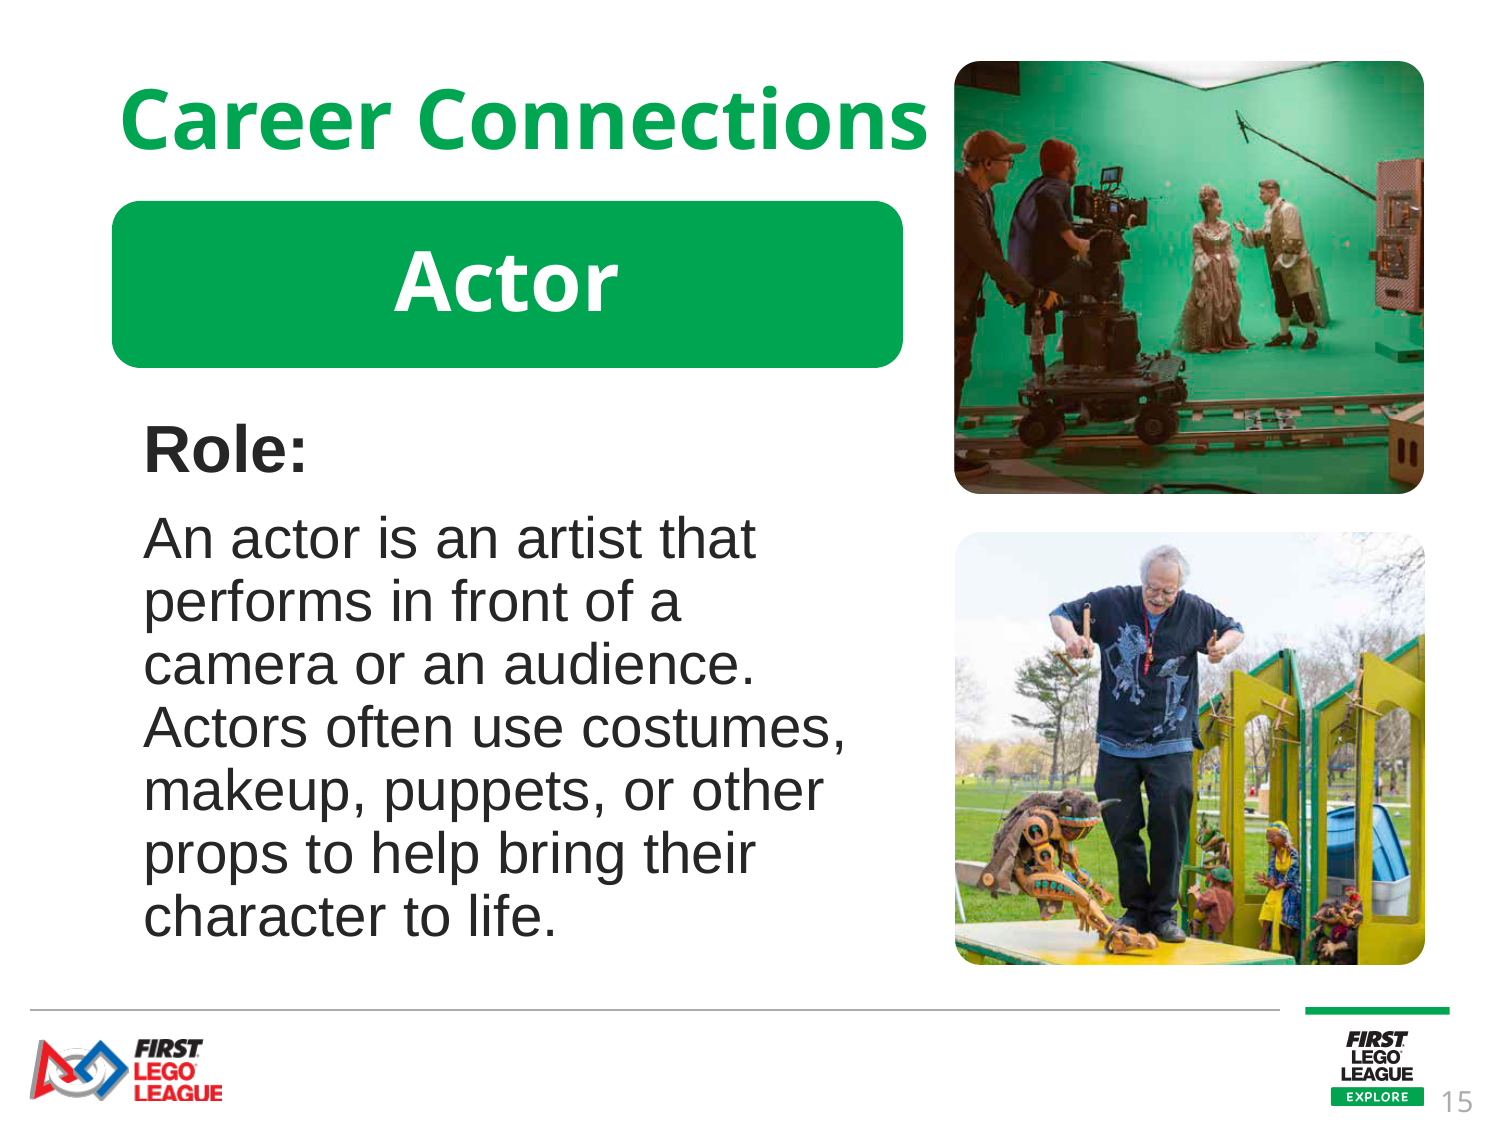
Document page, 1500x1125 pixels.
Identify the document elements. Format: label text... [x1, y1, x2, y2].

slide_number 15 [1425, 1076, 1493, 1111]
title Career Connections [103, 59, 951, 185]
list Role: An actor is an artist that performs in front of a camera or an audience. Actors often use costumes, makeup, puppets, or other props to help bring their character to life. [128, 408, 902, 970]
text_box Actor [112, 201, 902, 367]
picture [951, 530, 1429, 970]
picture [951, 59, 1426, 499]
